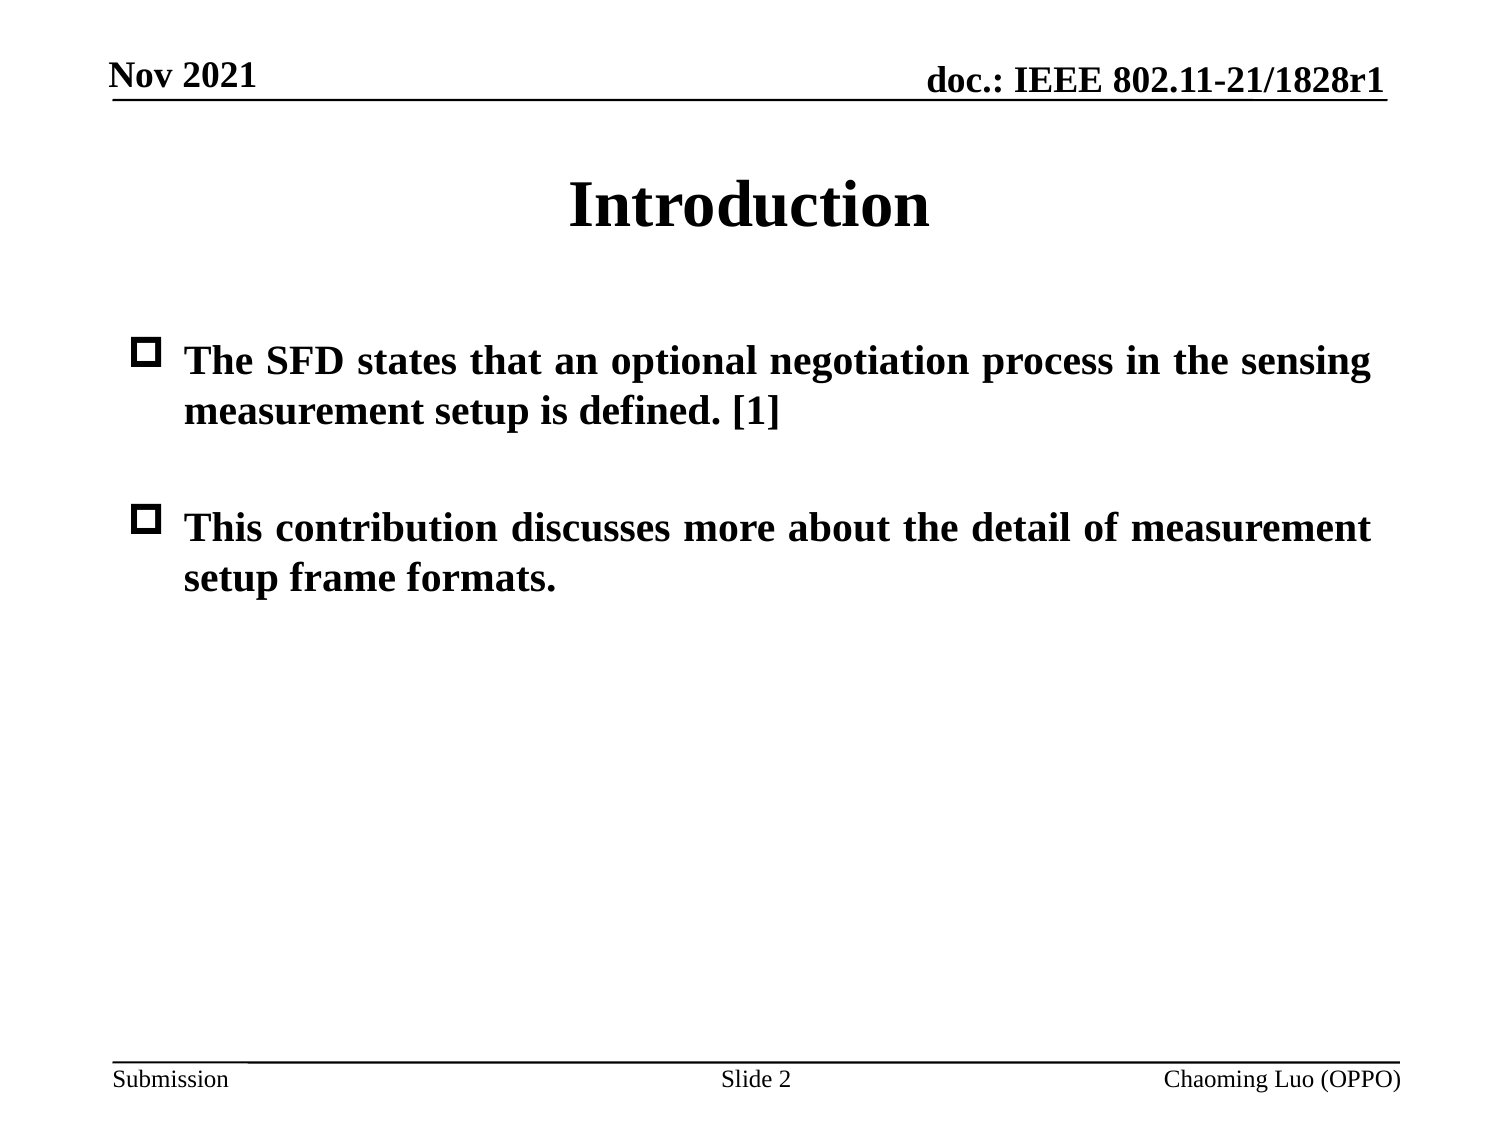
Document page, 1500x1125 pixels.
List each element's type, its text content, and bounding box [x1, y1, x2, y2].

title Introduction [112, 112, 1388, 288]
list The SFD states that an optional negotiation process in the sensing measurement setup is defined. [1] This contribution discusses more about the detail of measurement setup frame formats. [112, 324, 1388, 1000]
slide_number Slide 2 [712, 1061, 800, 1093]
footer Chaoming Luo (OPPO) [949, 1061, 1402, 1093]
